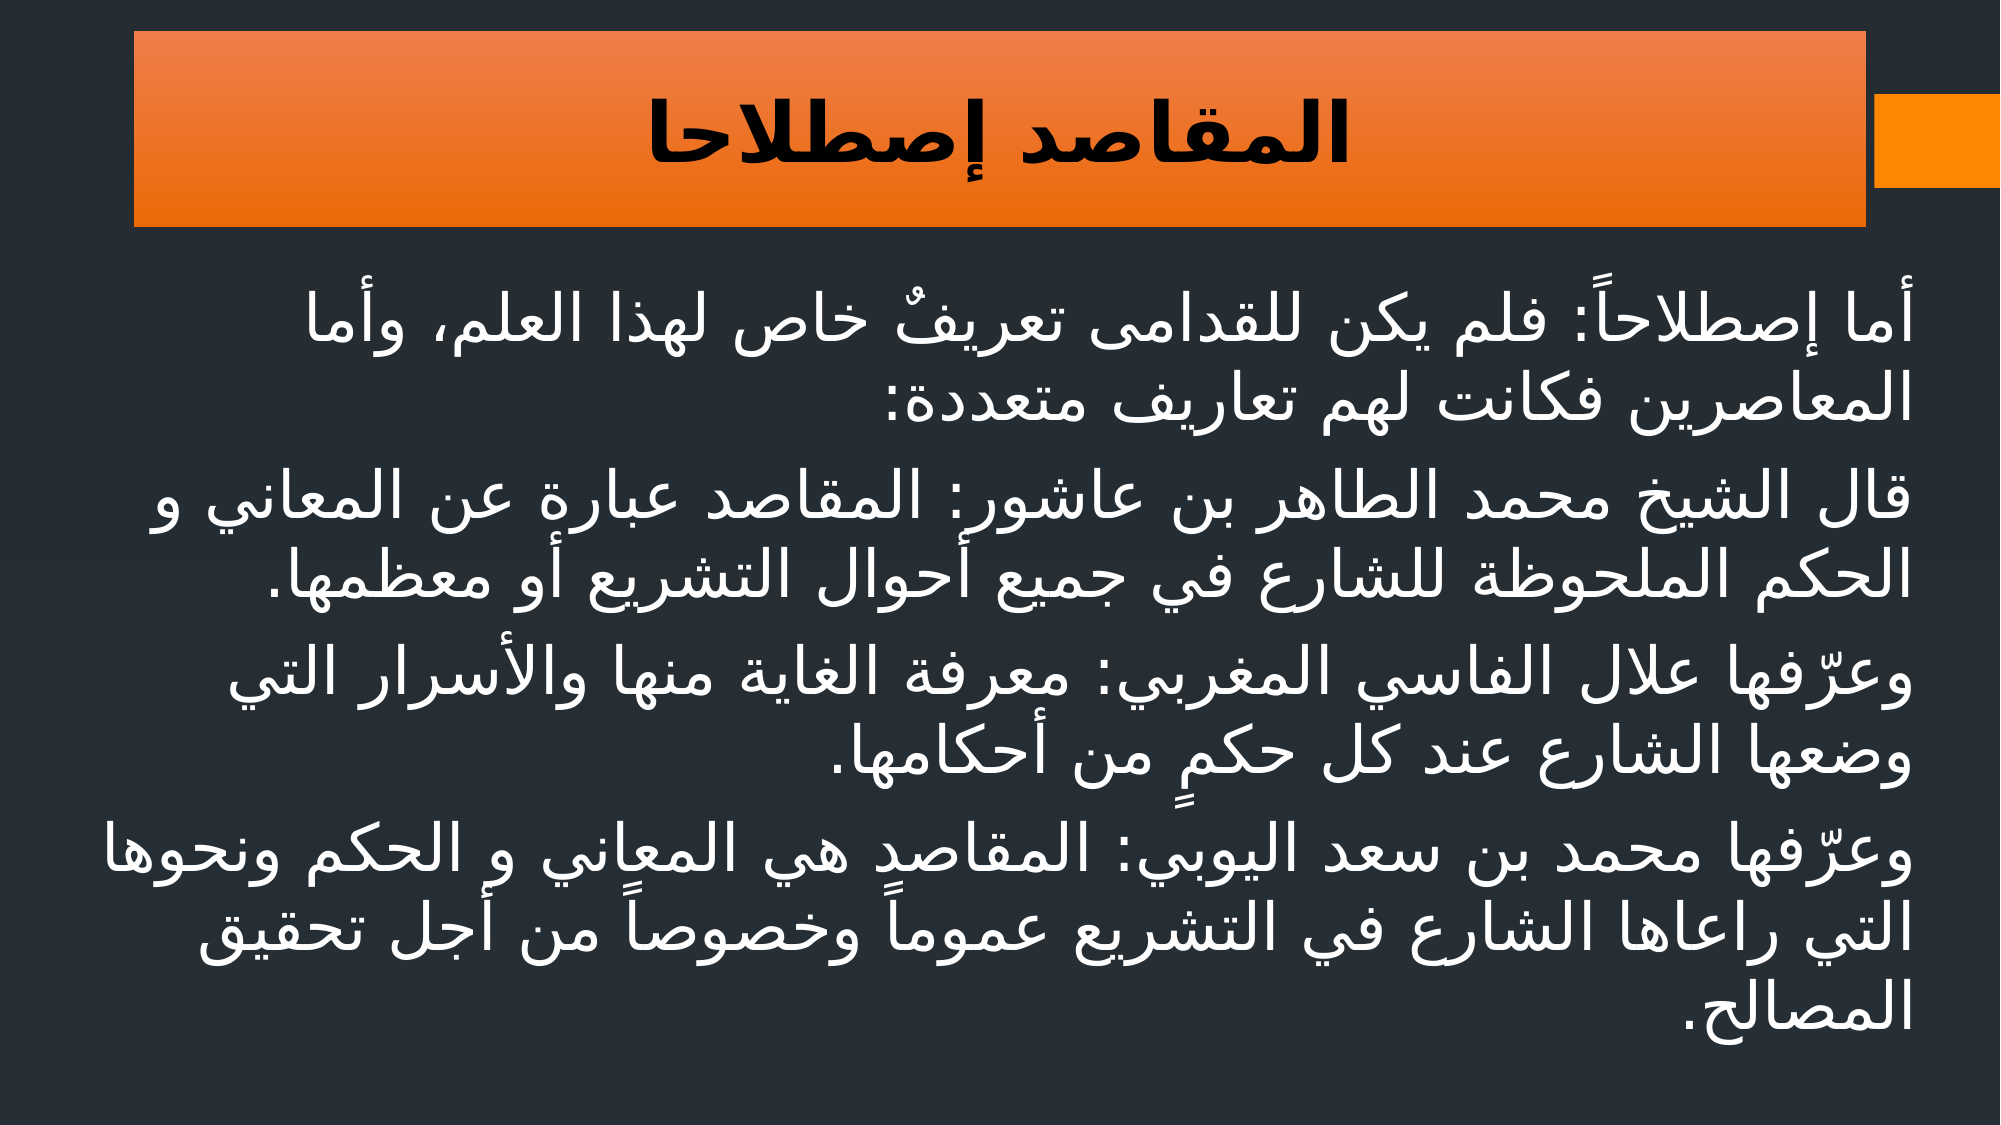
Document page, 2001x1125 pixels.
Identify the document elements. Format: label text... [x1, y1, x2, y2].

text_box المقاصد إصطلاحا [134, 31, 1866, 227]
text_box أما إصطلاحاً: فلم يكن للقدامى تعريفٌ خاص لهذا العلم، وأما المعاصرين فكانت لهم تعاريف متعددة: قال الشيخ محمد الطاهر بن عاشور: المقاصد عبارة عن المعاني و الحكم الملحوظة للشارع في جميع أحوال التشريع أو معظمها. وعرّفها علال الفاسي المغربي: معرفة الغاية منها والأسرار التي وضعها الشارع عند كل حكمٍ من أحكامها. وعرّفها محمد بن سعد اليوبي: المقاصد هي المعاني و الحكم ونحوها التي راعاها الشارع في التشريع عموماً وخصوصاً من أجل تحقيق المصالح. [52, 268, 1932, 1058]
